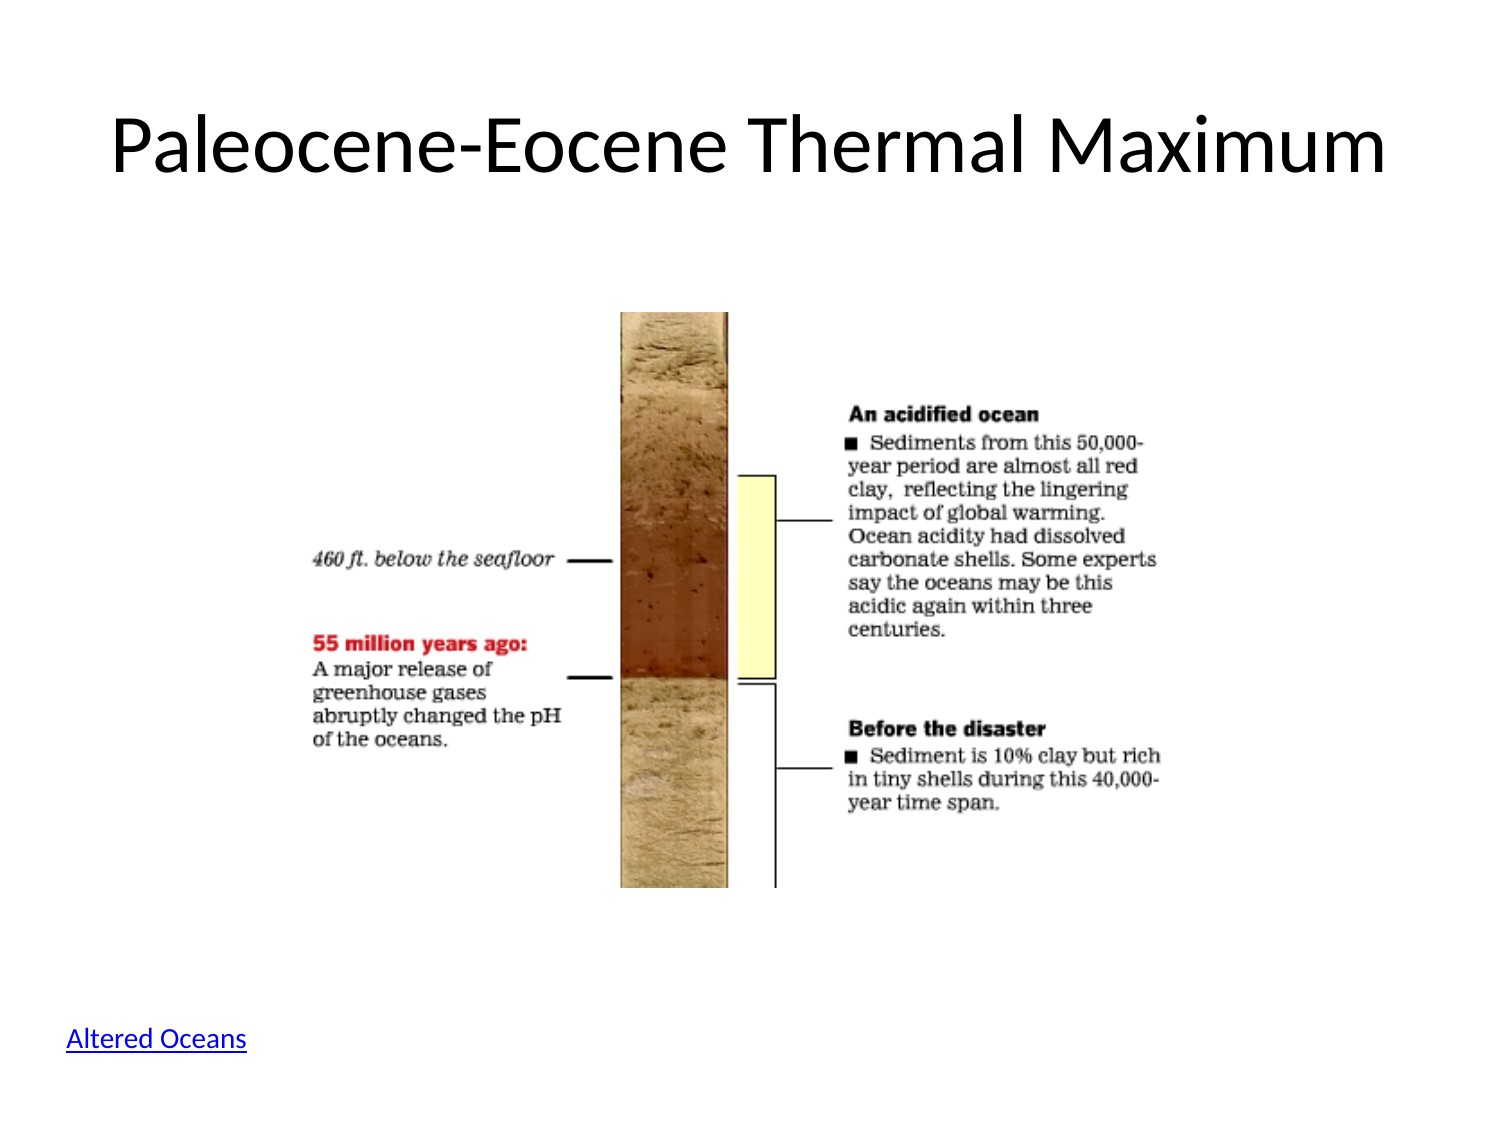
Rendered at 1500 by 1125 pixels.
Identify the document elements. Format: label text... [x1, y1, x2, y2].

text_box Altered Oceans [51, 1012, 262, 1063]
picture [287, 312, 1213, 888]
title Paleocene-Eocene Thermal Maximum [75, 45, 1425, 233]
